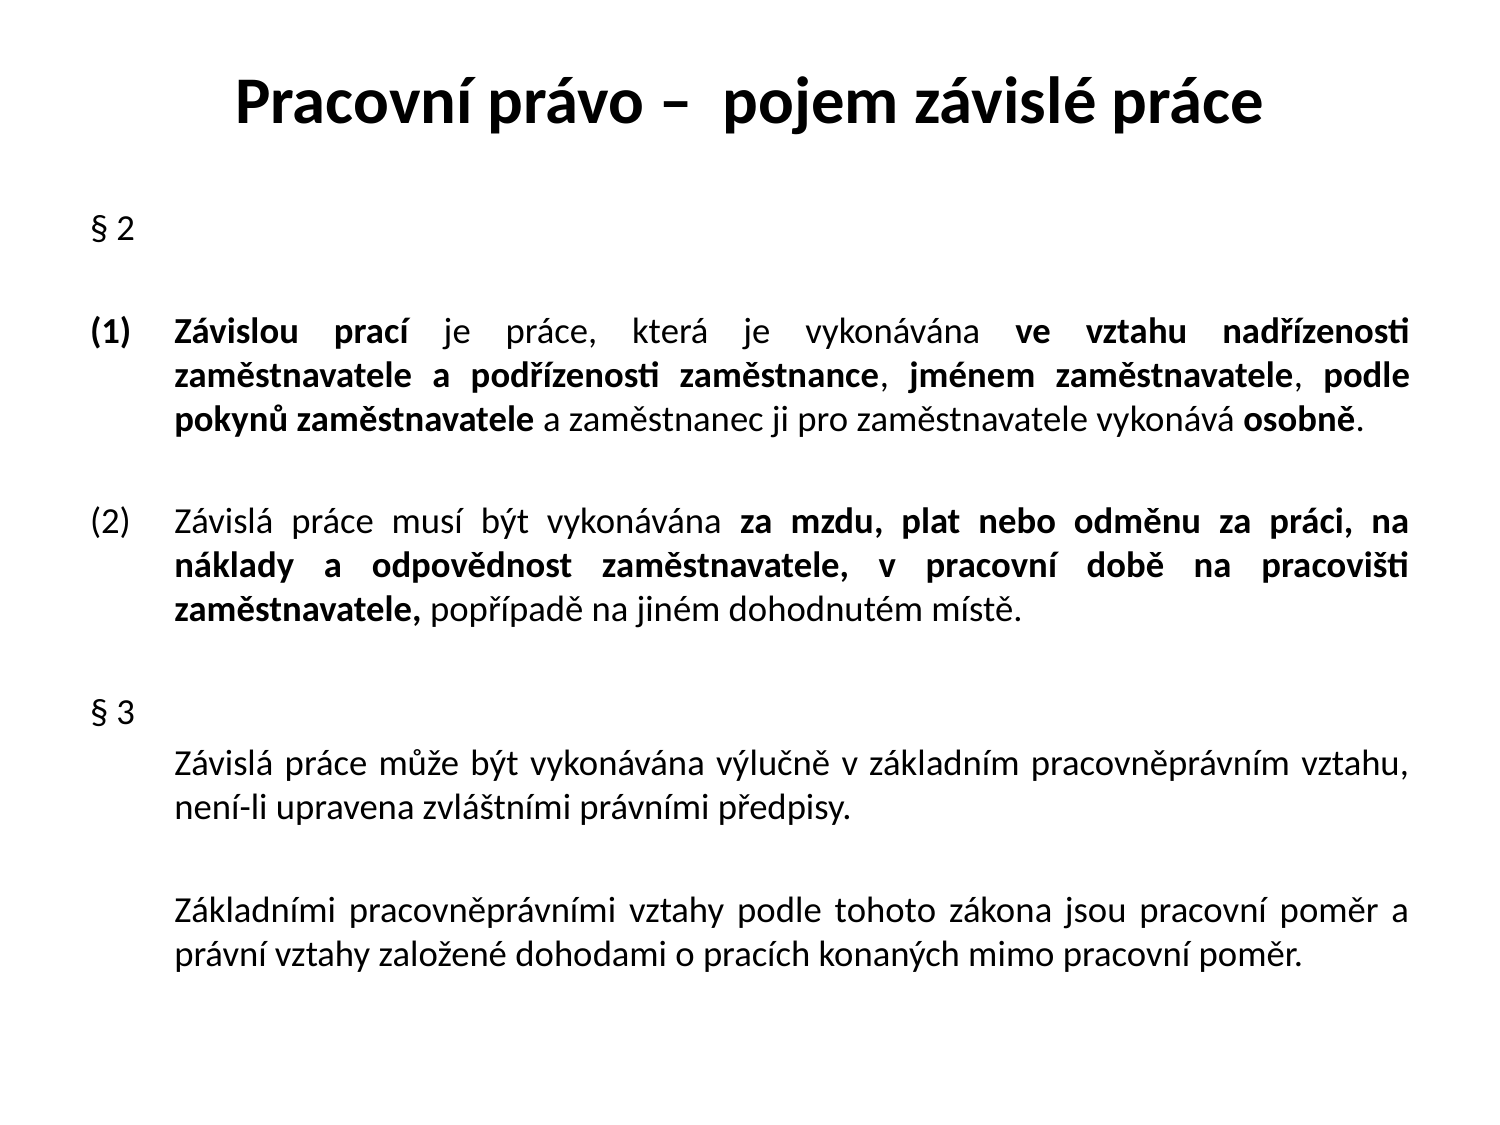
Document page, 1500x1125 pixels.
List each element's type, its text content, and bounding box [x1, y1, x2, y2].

list § 2 Závislou prací je práce, která je vykonávána ve vztahu nadřízenosti zaměstnavatele a podřízenosti zaměstnance, jménem zaměstnavatele, podle pokynů zaměstnavatele a zaměstnanec ji pro zaměstnavatele vykonává osobně. Závislá práce musí být vykonávána za mzdu, plat nebo odměnu za práci, na náklady a odpovědnost zaměstnavatele, v pracovní době na pracovišti zaměstnavatele, popřípadě na jiném dohodnutém místě. § 3 Závislá práce může být vykonávána výlučně v základním pracovněprávním vztahu, není-li upravena zvláštními právními předpisy. Základními pracovněprávními vztahy podle tohoto zákona jsou pracovní poměr a právní vztahy založené dohodami o pracích konaných mimo pracovní poměr. [75, 196, 1425, 1005]
title Pracovní právo – pojem závislé práce [75, 45, 1425, 149]
